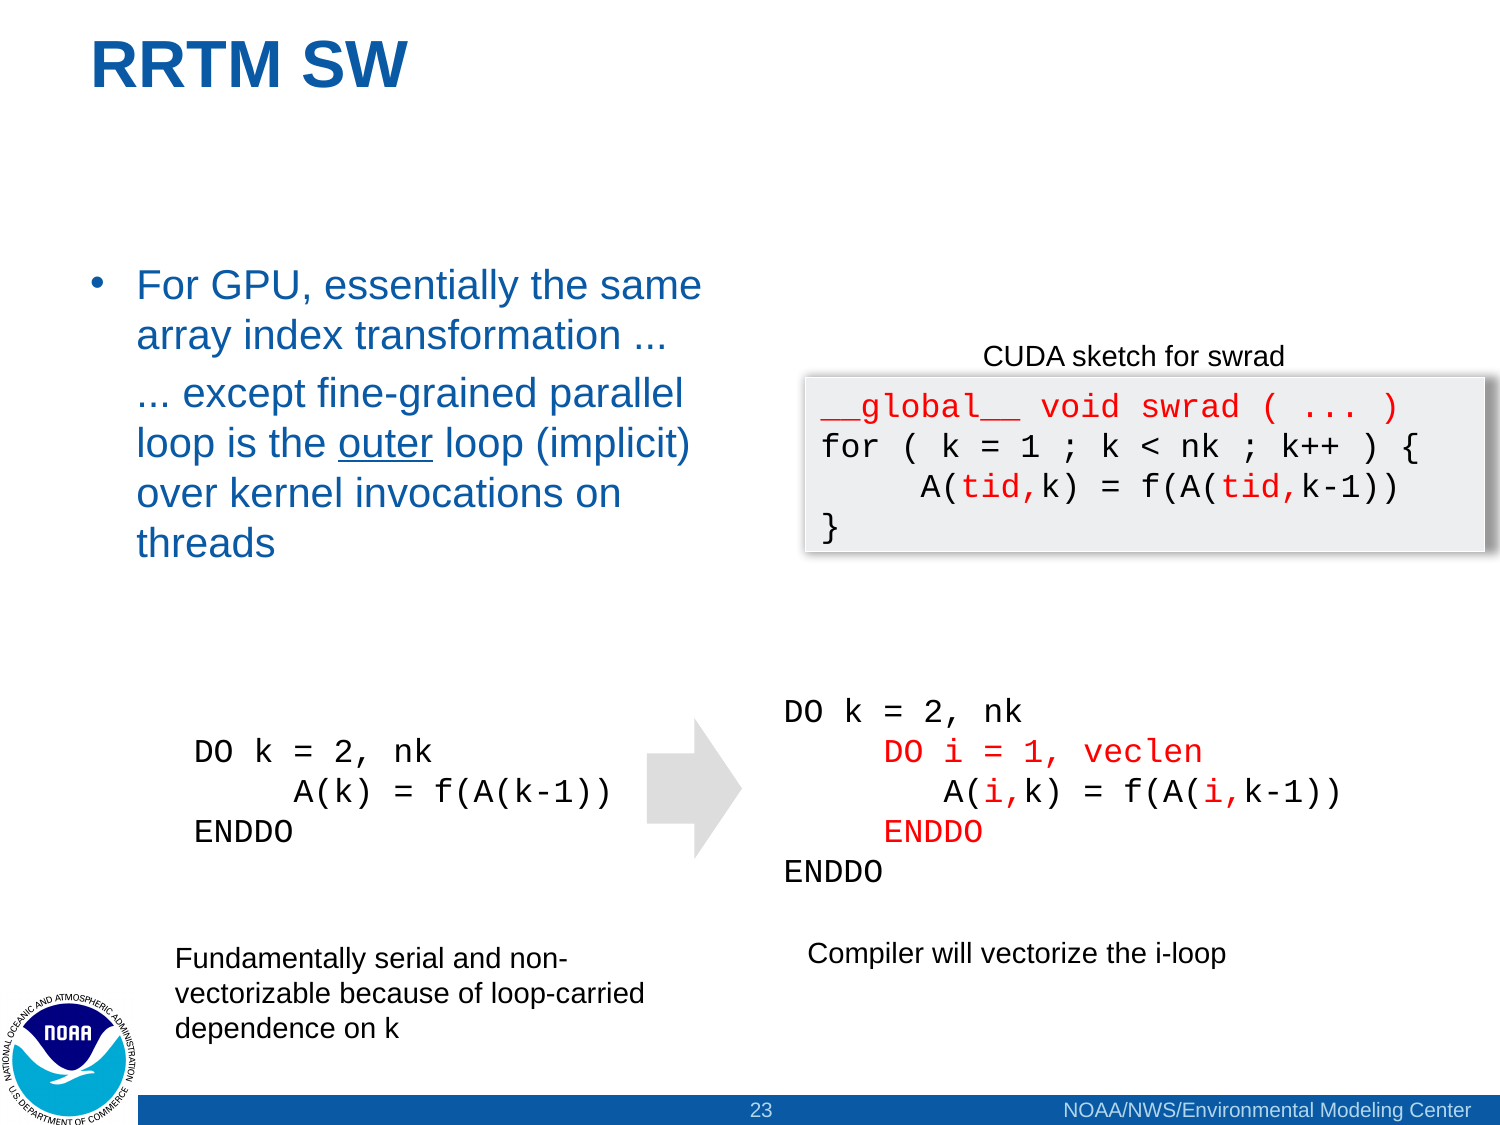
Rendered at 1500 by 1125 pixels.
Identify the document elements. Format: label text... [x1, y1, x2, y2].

text_box __global__ void swrad ( ... ) for ( k = 1 ; k < nk ; k++ ) { A(tid,k) = f(A(tid,k-1)) } [805, 377, 1485, 552]
title RRTM SW [75, 12, 1425, 109]
picture [0, 992, 138, 1125]
text_box Fundamentally serial and non-vectorizable because of loop-carried dependence on k [160, 931, 704, 1052]
text_box Compiler will vectorize the i-loop [792, 926, 1375, 977]
text_box CUDA sketch for swrad [968, 329, 1346, 380]
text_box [178, 681, 1413, 905]
list For GPU, essentially the same array index transformation ... ... except fine-grained parallel loop is the outer loop (implicit) over kernel invocations on threads [75, 249, 769, 993]
